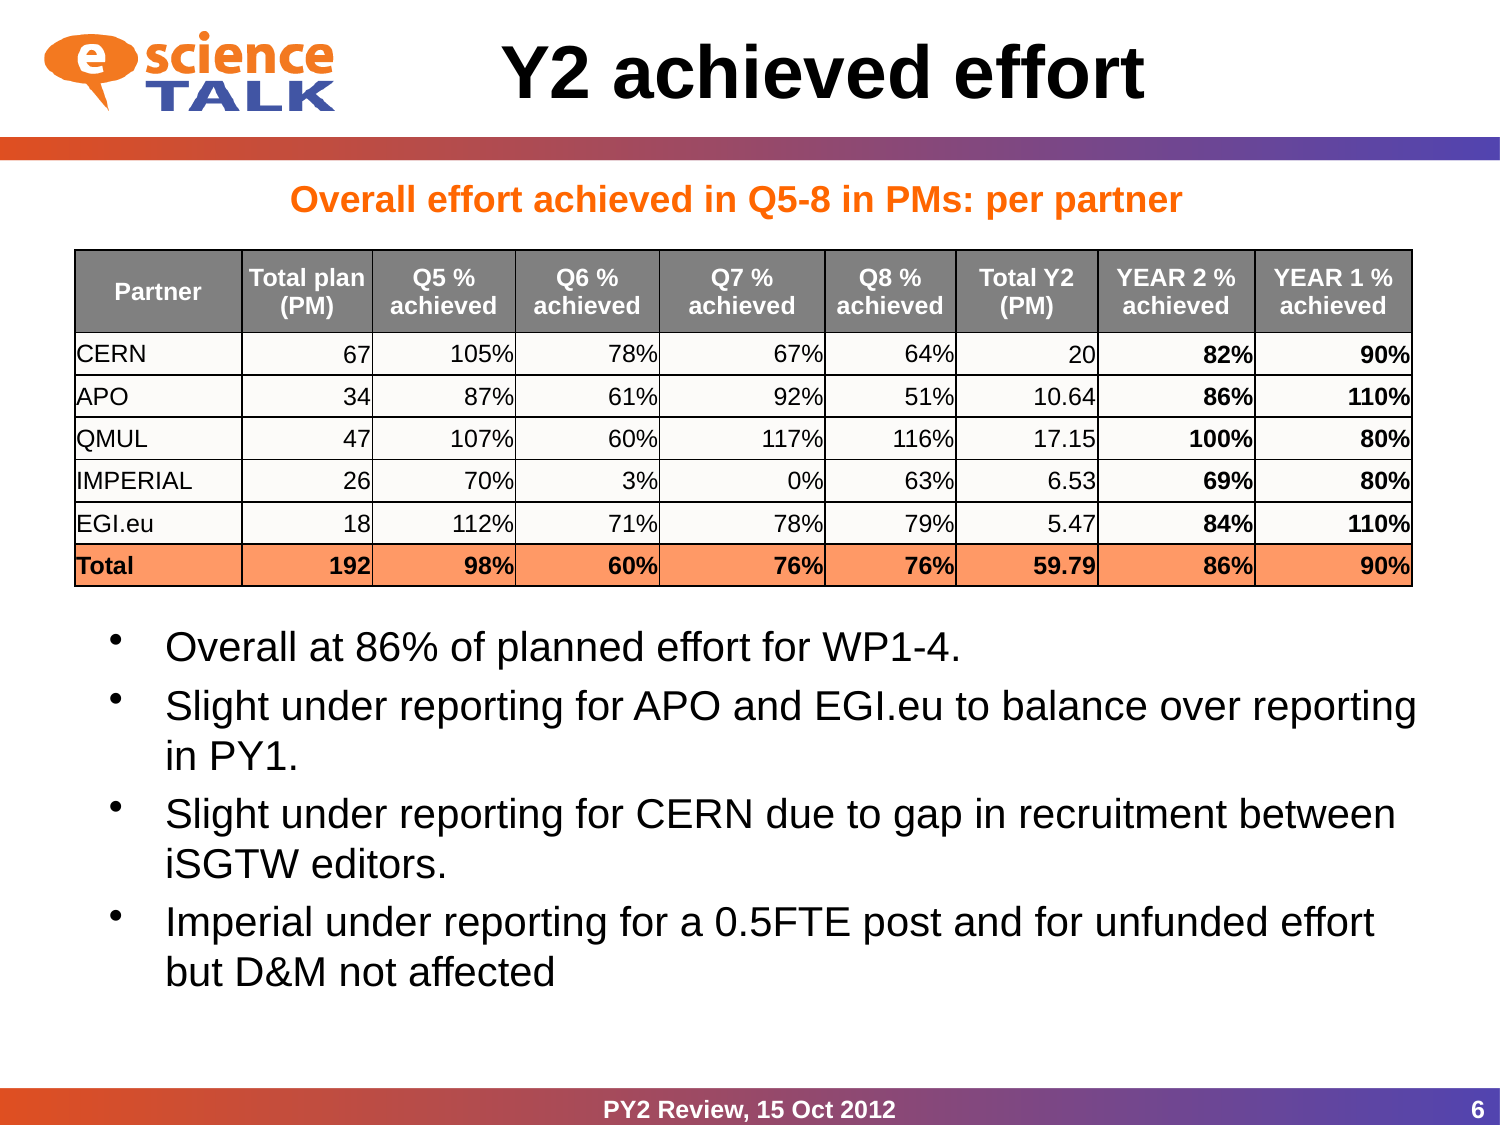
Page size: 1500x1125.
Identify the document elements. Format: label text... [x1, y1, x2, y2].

table_cell 67 [243, 333, 372, 374]
table_cell 69% [1099, 460, 1254, 501]
table_header Total Y2 (PM) [957, 251, 1097, 332]
table_cell 20 [957, 333, 1097, 374]
table_cell 79% [826, 503, 955, 543]
table_cell 63% [826, 460, 955, 501]
table_cell 116% [826, 418, 955, 459]
table_cell 76% [660, 545, 824, 585]
table_cell 6.53 [957, 460, 1097, 501]
table_cell IMPERIAL [76, 460, 241, 501]
picture [0, 0, 1500, 1125]
text_box Overall effort achieved in Q5-8 in PMs: per partner [275, 167, 1209, 228]
table_header Q7 % achieved [660, 251, 824, 332]
table_cell 86% [1099, 376, 1254, 416]
table_cell 98% [373, 545, 515, 585]
table_cell 112% [373, 503, 515, 543]
table_cell 3% [516, 460, 659, 501]
table_cell 0% [660, 460, 824, 501]
table_cell APO [76, 376, 241, 416]
table_header Q6 % achieved [516, 251, 659, 332]
table_cell 107% [373, 418, 515, 459]
table_cell 70% [373, 460, 515, 501]
table_cell 51% [826, 376, 955, 416]
table_cell 100% [1099, 418, 1254, 459]
table_cell 90% [1256, 333, 1411, 374]
table_cell 60% [516, 545, 659, 585]
table_cell 192 [243, 545, 372, 585]
table_cell 64% [826, 333, 955, 374]
table_header Q8 % achieved [826, 251, 955, 332]
table_cell CERN [76, 333, 241, 374]
footer PY2 Review, 15 Oct 2012 [512, 1085, 988, 1125]
table_cell 67% [660, 333, 824, 374]
table_cell 18 [243, 503, 372, 543]
table_cell 10.64 [957, 376, 1097, 416]
table_cell 47 [243, 418, 372, 459]
table_cell 80% [1256, 460, 1411, 501]
table_cell QMUL [76, 418, 241, 459]
table_cell 110% [1256, 503, 1411, 543]
table_cell 78% [660, 503, 824, 543]
table_cell 34 [243, 376, 372, 416]
table_cell 61% [516, 376, 659, 416]
table_cell Total [76, 545, 241, 585]
table_cell 87% [373, 376, 515, 416]
table_cell 60% [516, 418, 659, 459]
table_cell 80% [1256, 418, 1411, 459]
table_header Q5 % achieved [373, 251, 515, 332]
table_cell 59.79 [957, 545, 1097, 585]
table_cell 110% [1256, 376, 1411, 416]
table_cell 76% [826, 545, 955, 585]
text_box Overall at 86% of planned effort for WP1-4. Slight under reporting for APO and EGI.eu to balance over reporting in PY1. Slight under reporting for CERN due to gap in recruitment between iSGTW editors. Imperial under reporting for a 0.5FTE post and for unfunded effort but D&M not affected [93, 612, 1444, 1050]
slide_number 6 [1149, 1085, 1500, 1125]
table_cell 71% [516, 503, 659, 543]
table_header YEAR 2 % achieved [1099, 251, 1254, 332]
table_header YEAR 1 % achieved [1256, 251, 1411, 332]
table_header Partner [76, 251, 241, 332]
table_cell EGI.eu [76, 503, 241, 543]
table_cell 86% [1099, 545, 1254, 585]
table_cell 92% [660, 376, 824, 416]
table_cell 82% [1099, 333, 1254, 374]
table_cell 105% [373, 333, 515, 374]
table_cell 84% [1099, 503, 1254, 543]
table_header Total plan (PM) [243, 251, 372, 332]
table_cell 90% [1256, 545, 1411, 585]
table_cell 78% [516, 333, 659, 374]
table_cell 17.15 [957, 418, 1097, 459]
title Y2 achieved effort [147, 0, 1498, 138]
table_cell 117% [660, 418, 824, 459]
table_cell 5.47 [957, 503, 1097, 543]
table_cell 26 [243, 460, 372, 501]
